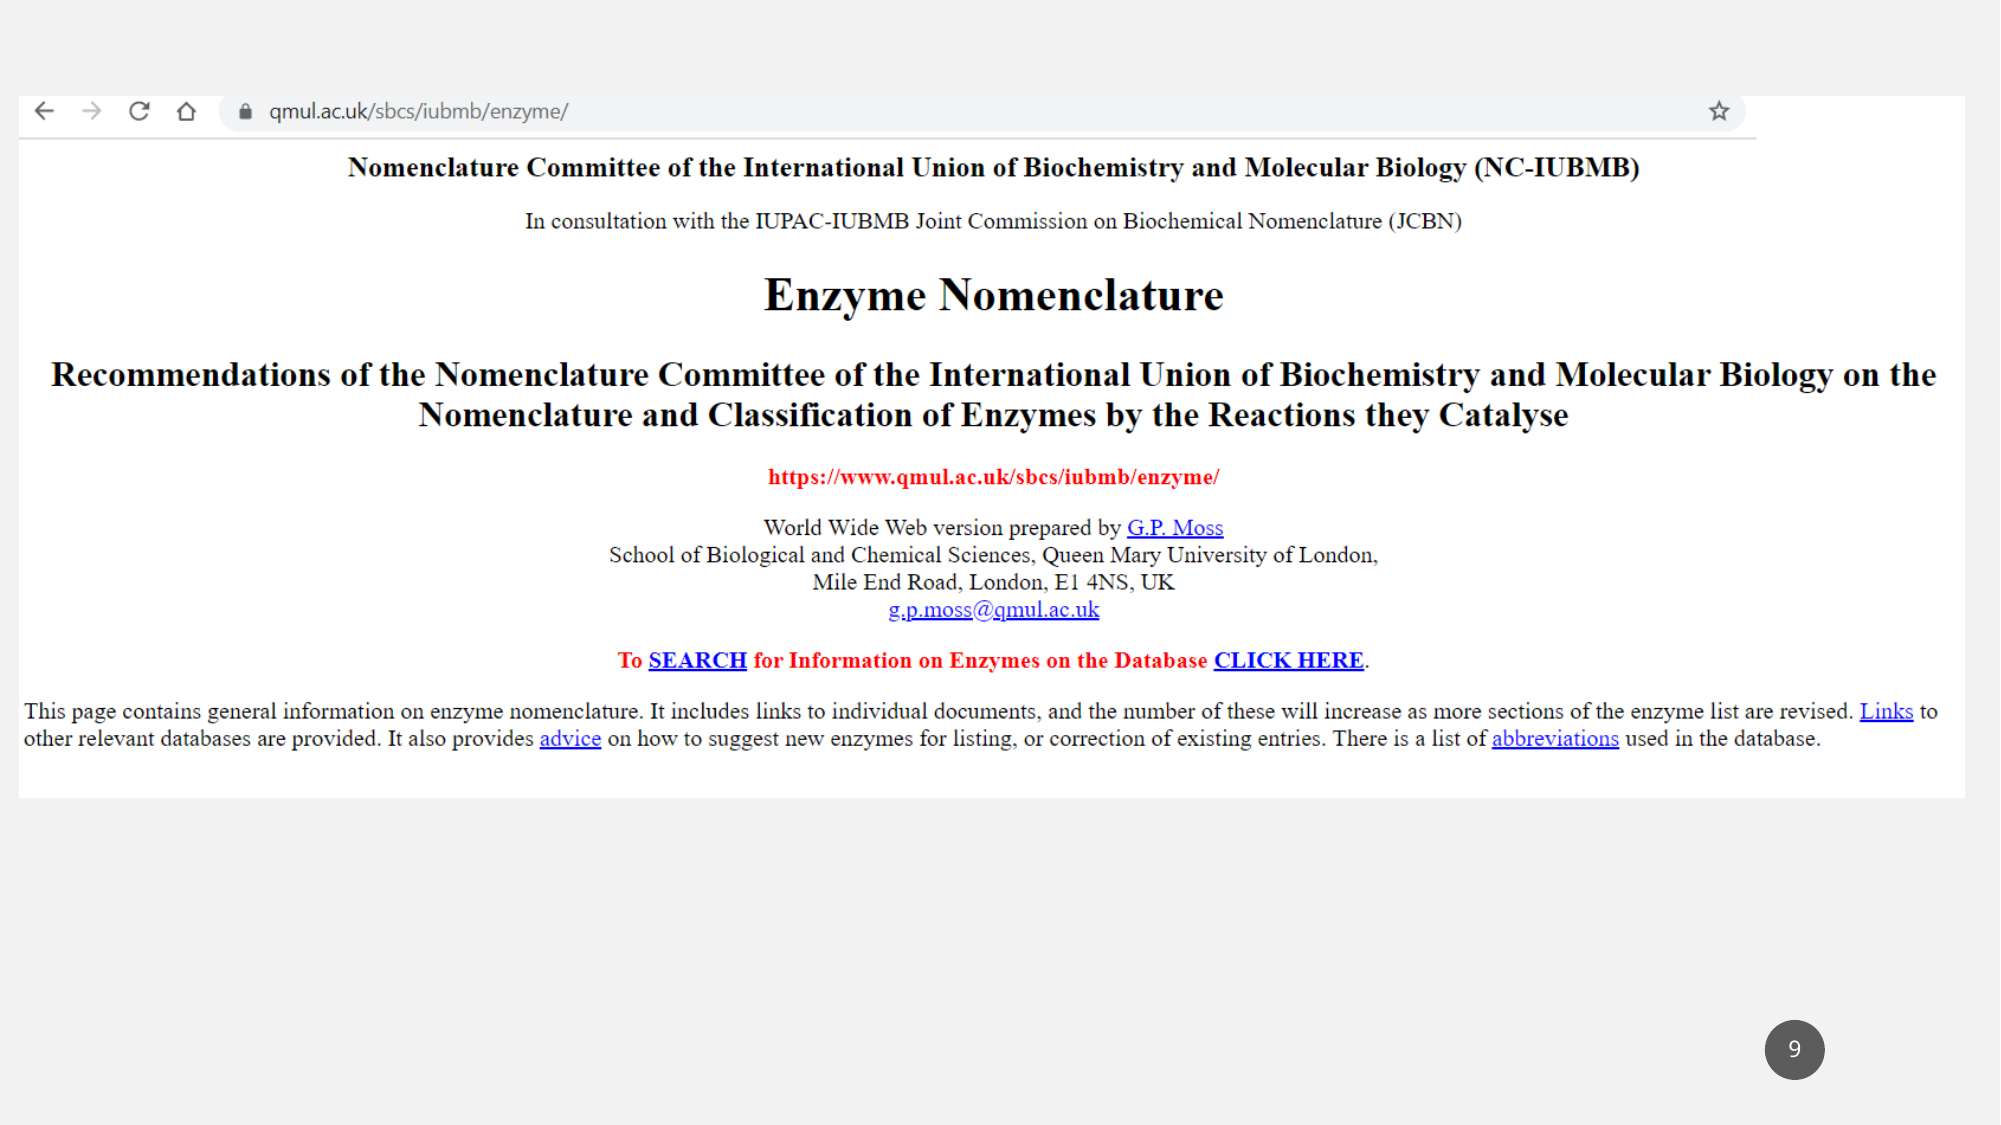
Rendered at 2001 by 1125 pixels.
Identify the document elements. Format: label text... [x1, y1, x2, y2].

picture [19, 96, 1965, 798]
slide_number 9 [1764, 1019, 1825, 1080]
